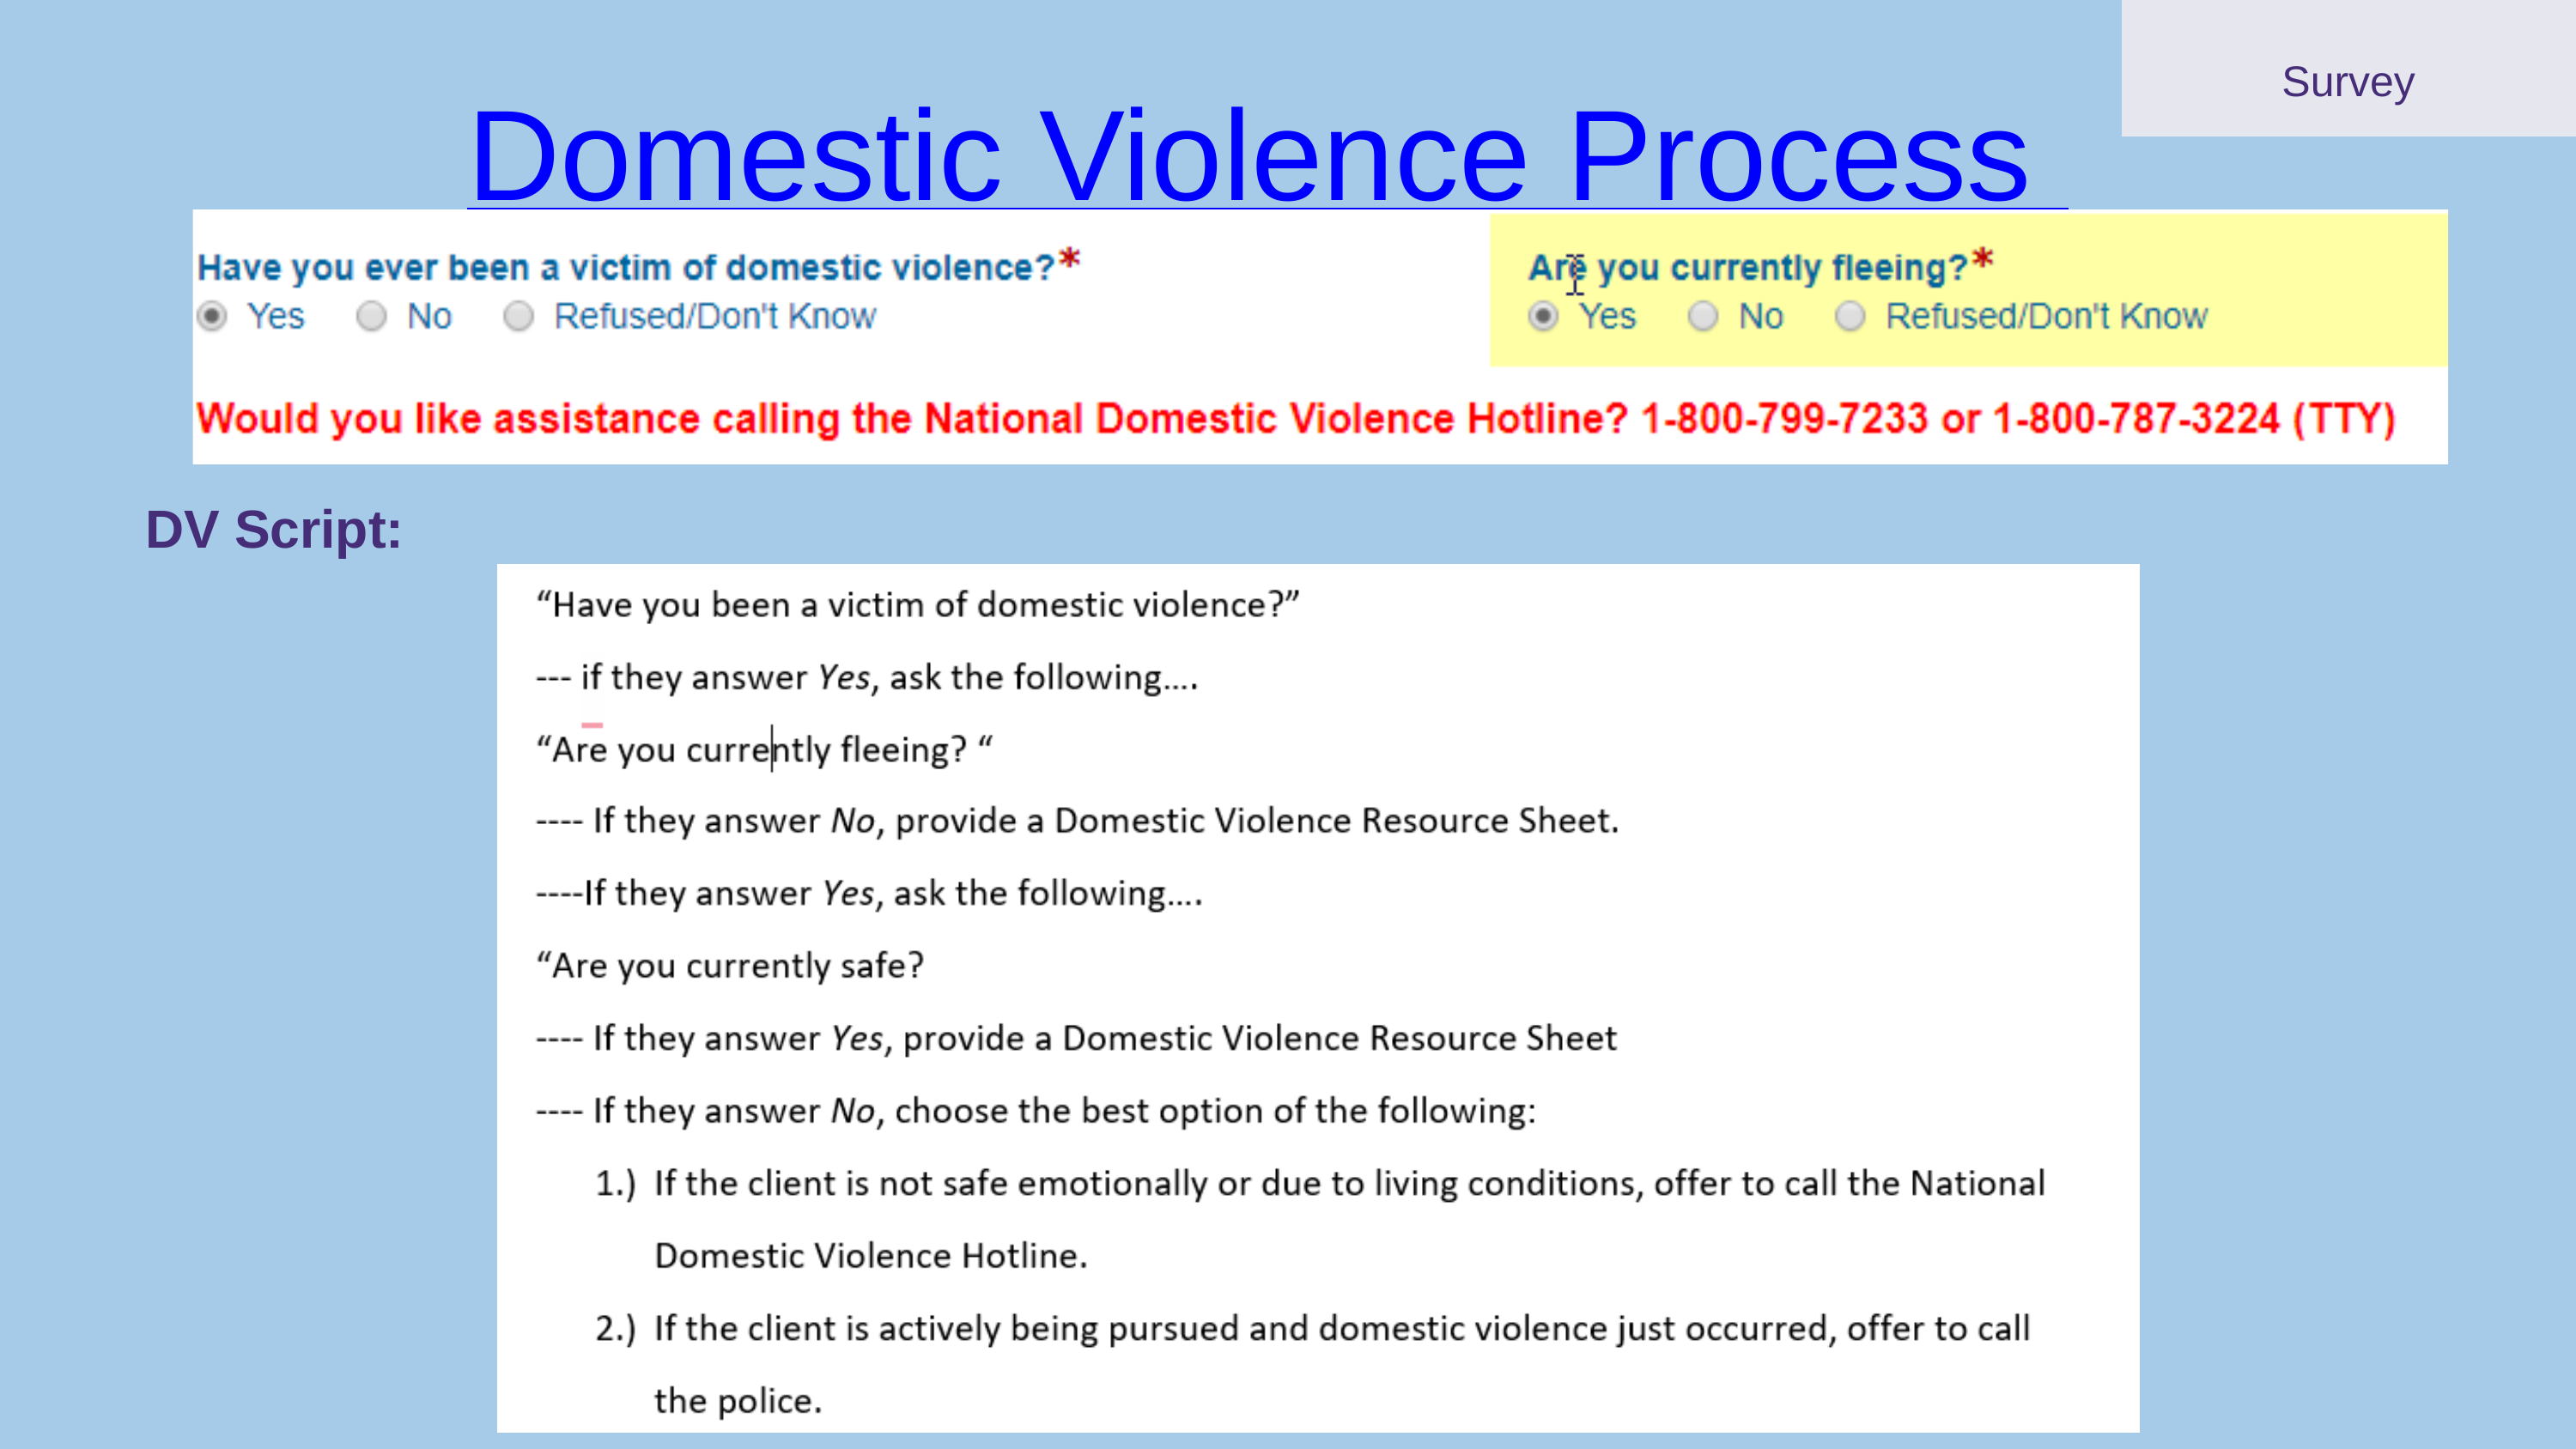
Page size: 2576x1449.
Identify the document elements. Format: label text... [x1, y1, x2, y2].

text_box DV Script: [145, 481, 991, 559]
picture [497, 564, 2140, 1434]
text_box Domestic Violence Process [467, 40, 2109, 208]
picture [192, 209, 2449, 464]
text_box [2121, 0, 2576, 435]
